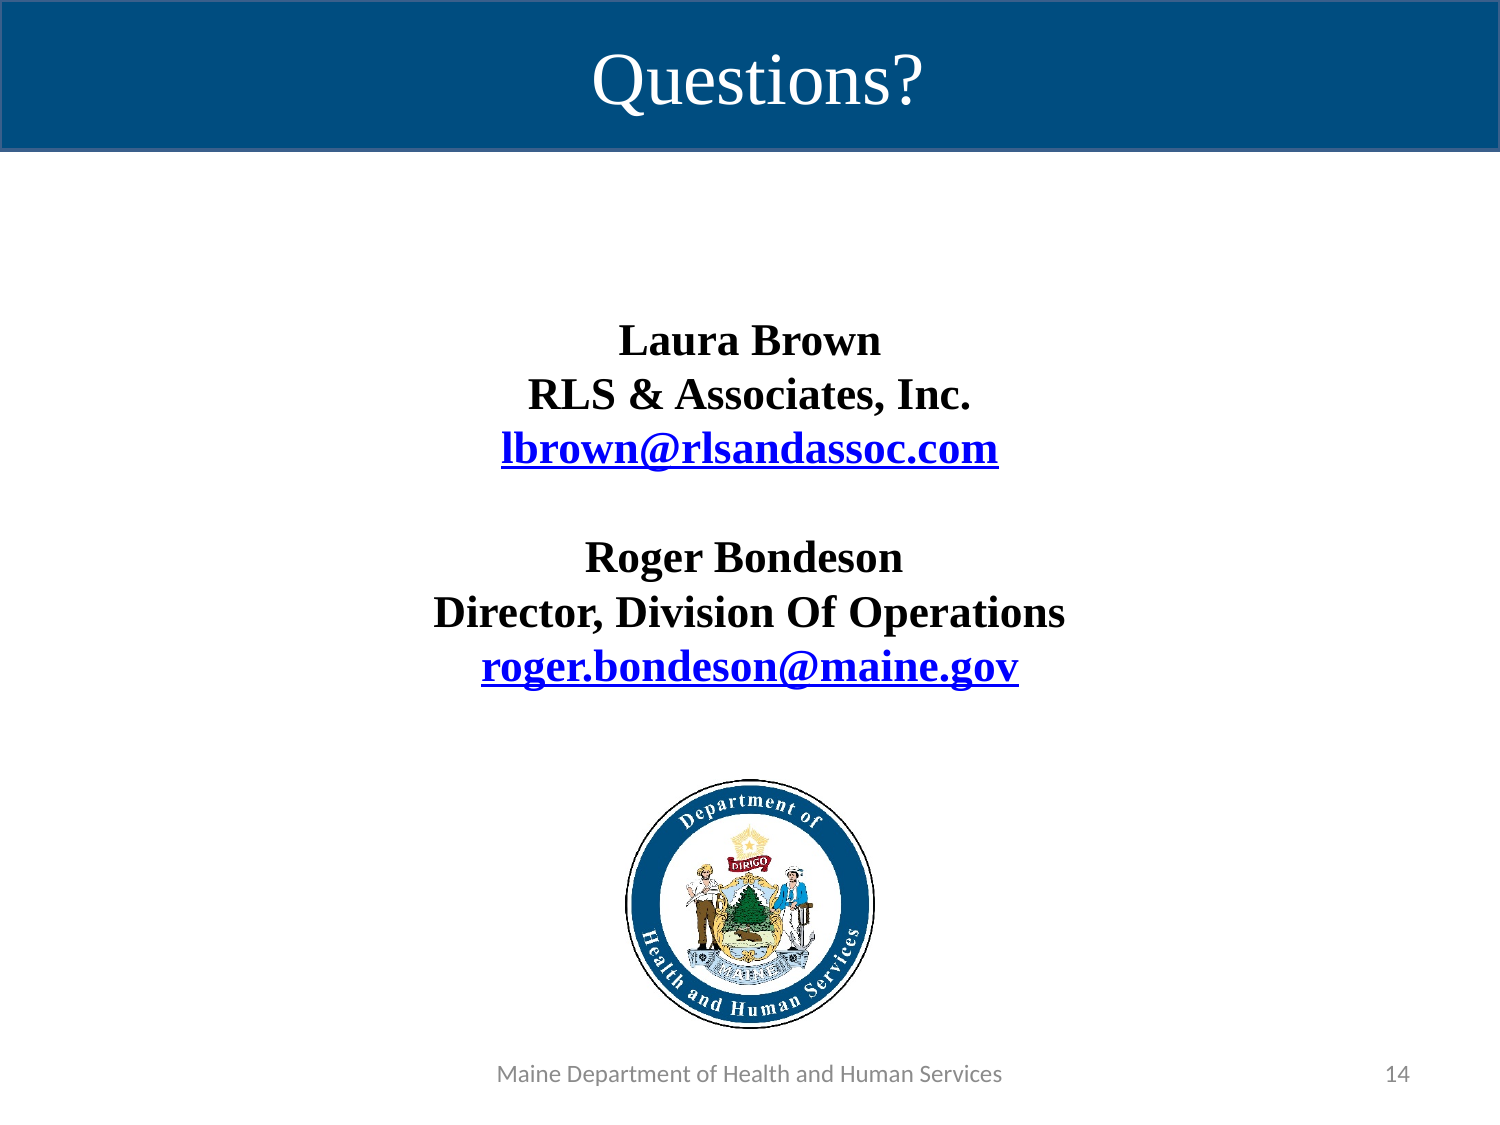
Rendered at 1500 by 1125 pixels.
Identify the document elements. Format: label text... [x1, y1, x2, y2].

text_box Questions? [0, 0, 1500, 152]
picture [625, 779, 875, 1029]
list Laura Brown RLS & Associates, Inc. lbrown@rlsandassoc.com Roger Bondeson Director, Division Of Operations roger.bondeson@maine.gov [0, 187, 1500, 700]
slide_number 14 [1074, 1042, 1425, 1103]
footer Maine Department of Health and Human Services [474, 1042, 1025, 1103]
